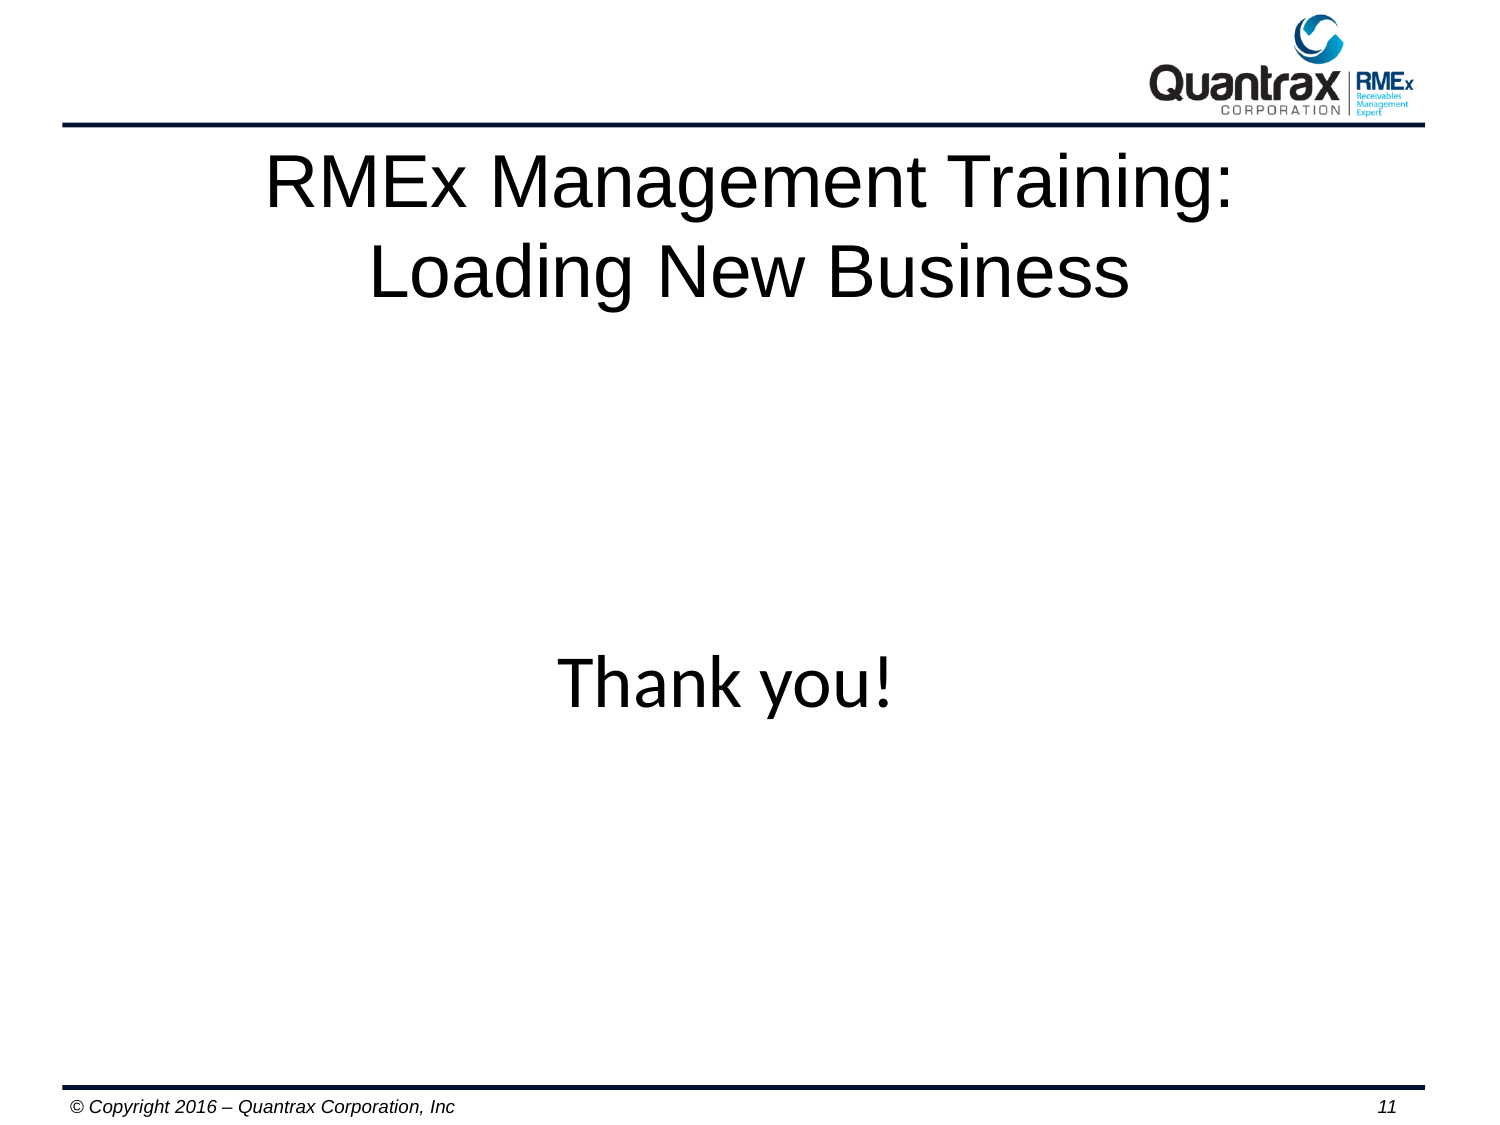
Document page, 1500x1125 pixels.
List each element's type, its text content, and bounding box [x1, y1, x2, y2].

picture [1149, 12, 1414, 118]
slide_number 11 [1368, 1086, 1407, 1123]
title RMEx Management Training: Loading New Business [0, 124, 1500, 439]
text_box Thank you! [549, 624, 963, 730]
